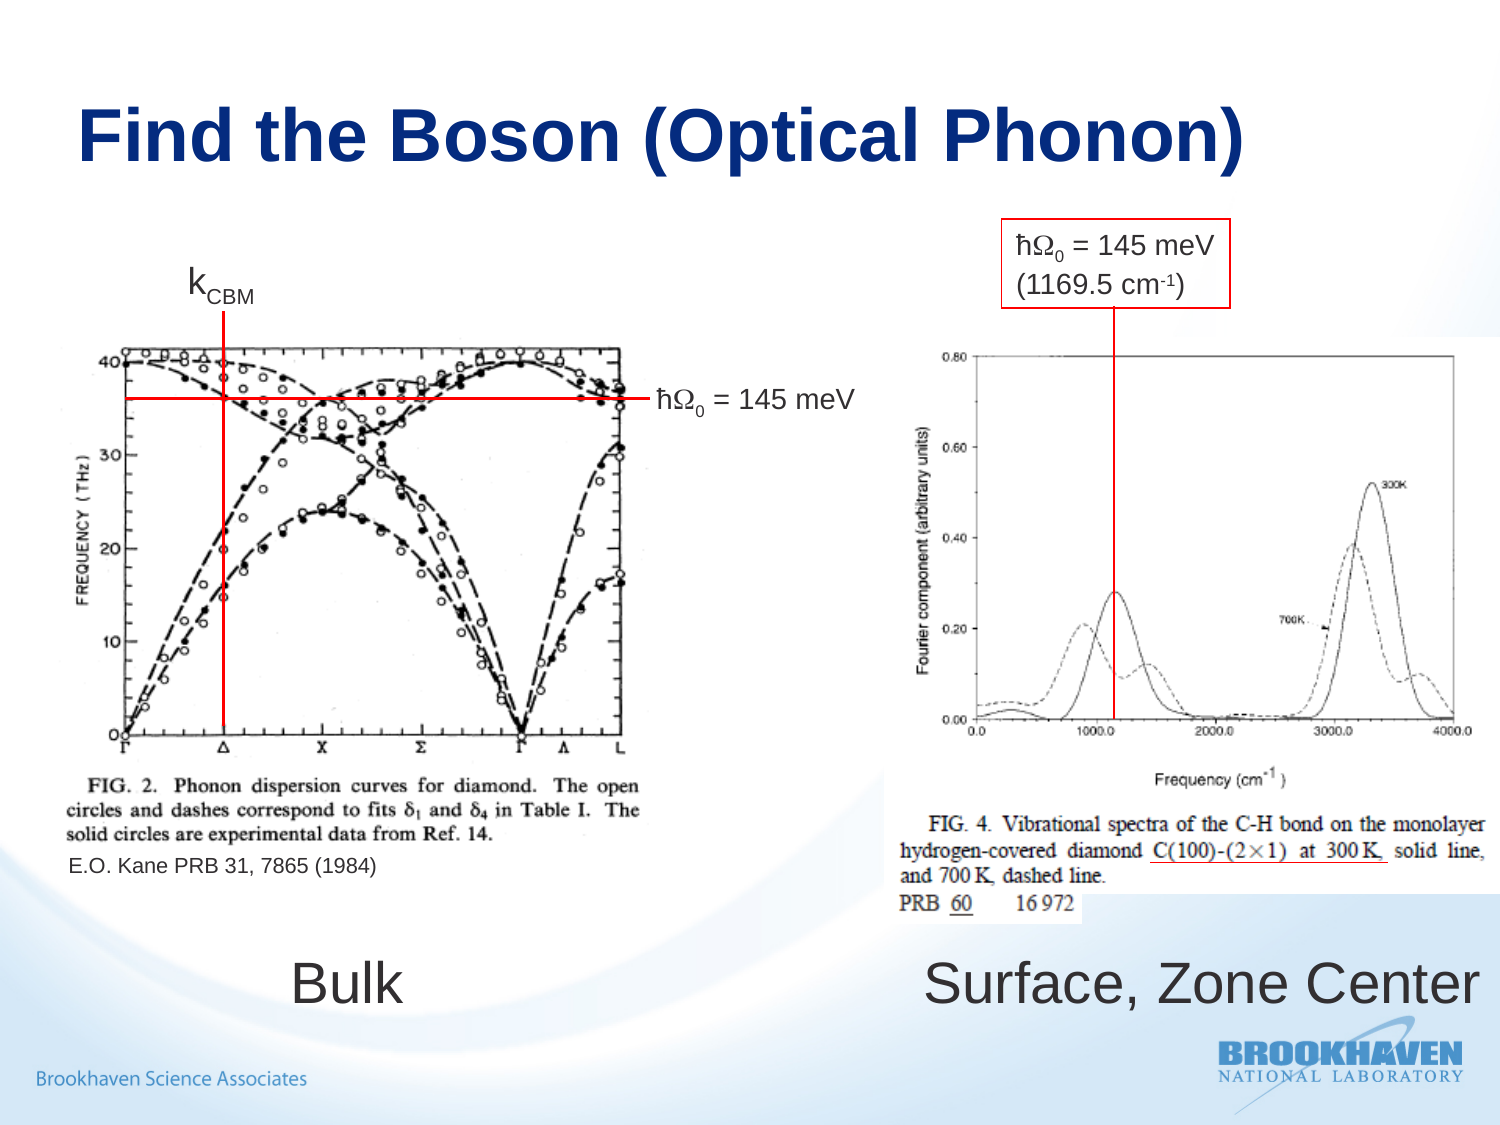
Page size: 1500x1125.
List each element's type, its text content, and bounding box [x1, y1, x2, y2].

text_box kCBM [172, 249, 270, 316]
text_box ħW0 = 145 meV [652, 373, 871, 428]
text_box ħW0 = 145 meV (1169.5 cm-1) [1001, 218, 1230, 309]
title Find the Boson (Optical Phonon) [62, 49, 1438, 230]
text_box E.O. Kane PRB 31, 7865 (1984) [53, 855, 393, 885]
text_box Bulk [275, 937, 420, 1023]
text_box Surface, Zone Center [908, 937, 1497, 1023]
picture [0, 0, 1500, 1125]
